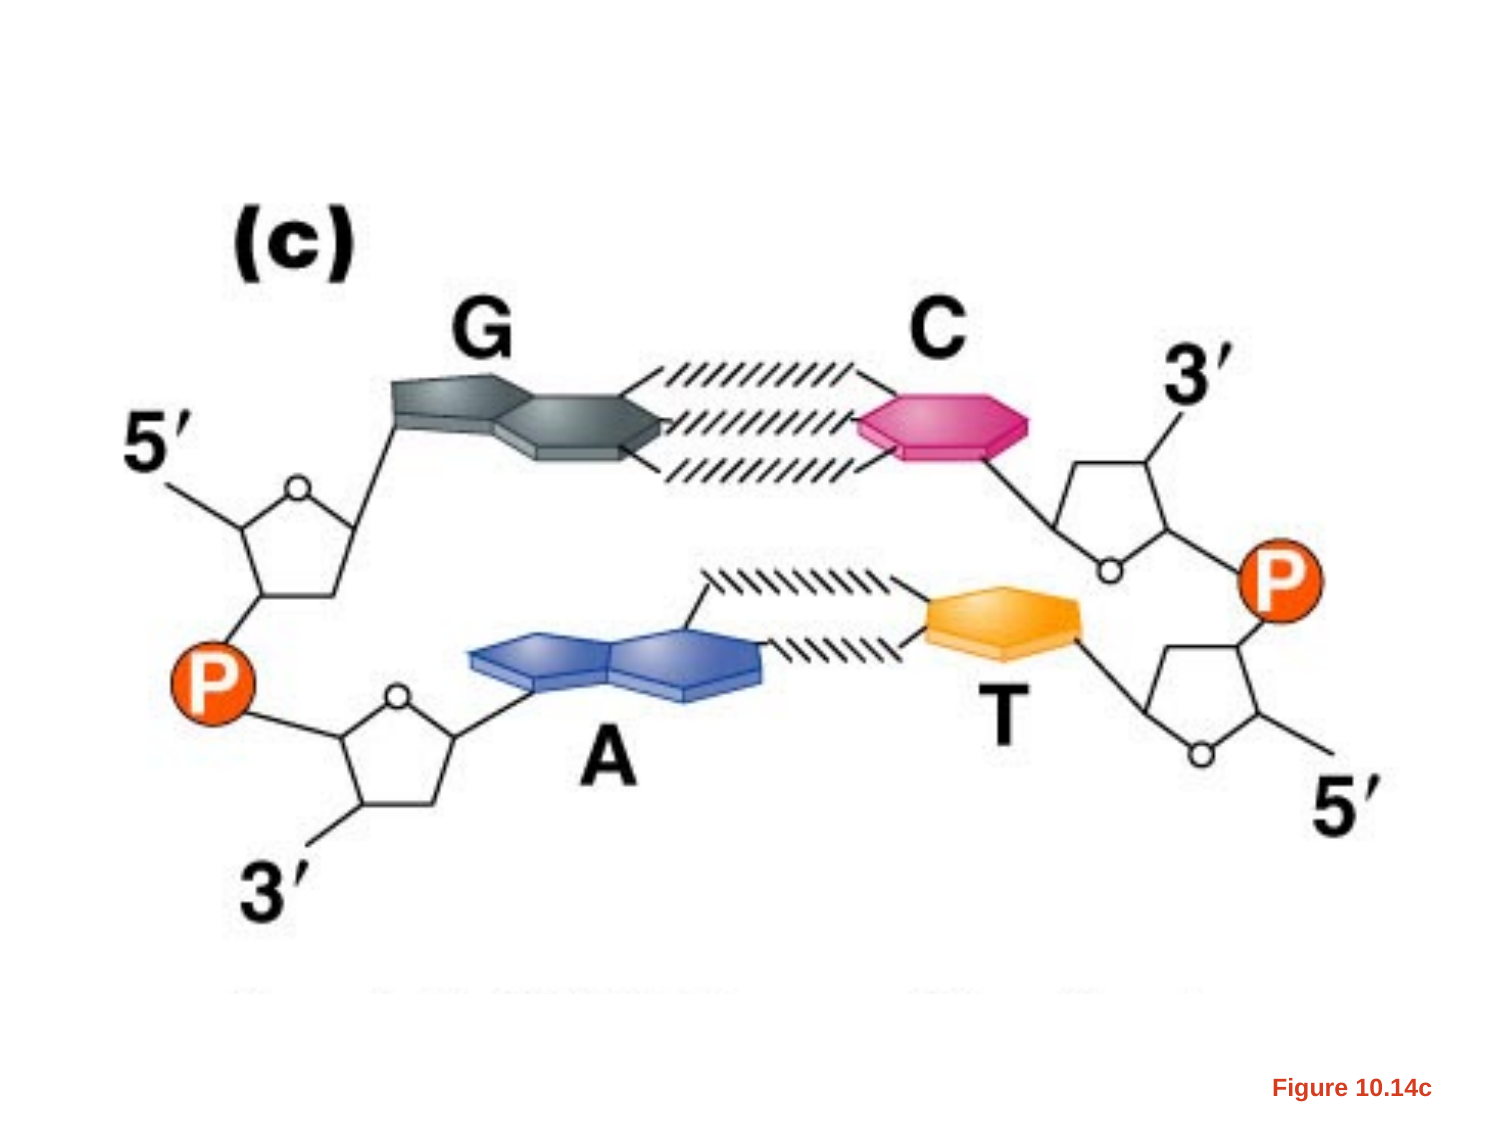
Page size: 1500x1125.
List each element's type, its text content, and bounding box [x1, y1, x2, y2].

picture [51, 131, 1455, 994]
text_box Figure 10.14c [1012, 1064, 1500, 1109]
